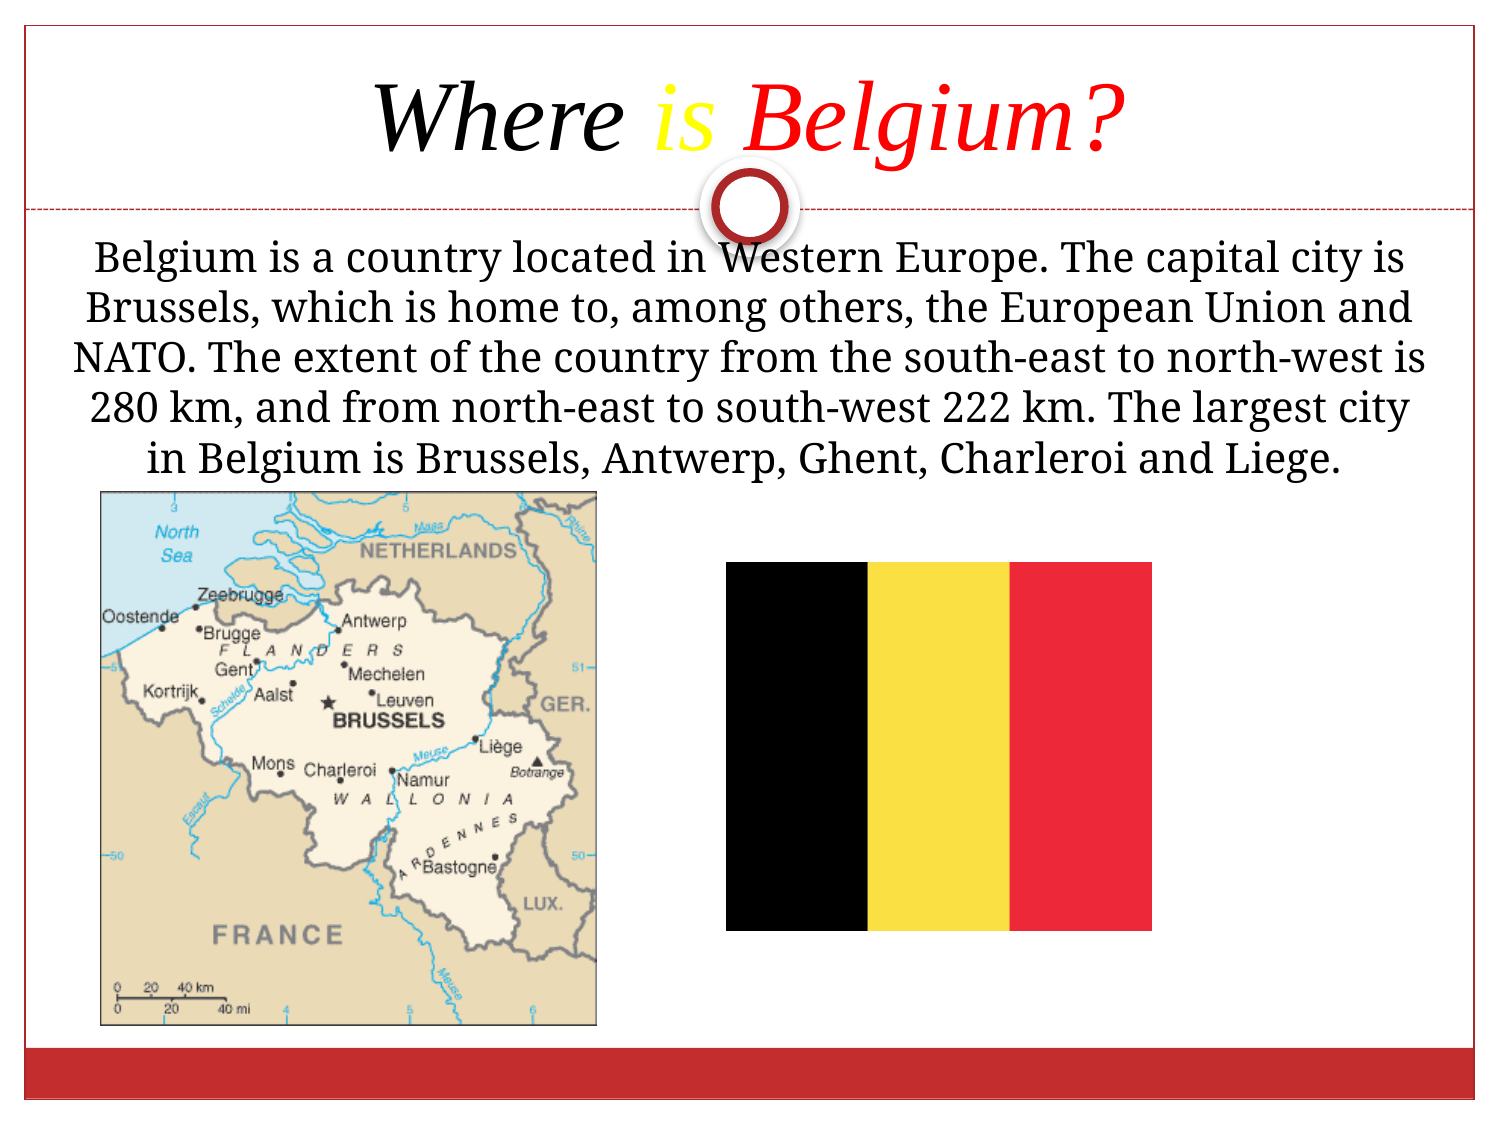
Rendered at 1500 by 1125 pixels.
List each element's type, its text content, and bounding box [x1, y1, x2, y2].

picture [100, 491, 597, 1026]
title Belgium is a country located in Western Europe. The capital city is Brussels, which is home to, among others, the European Union and NATO. The extent of the country from the south-east to north-west is 280 km, and from north-east to south-west 222 km. The largest city in Belgium is Brussels, Antwerp, Ghent, Charleroi and Liege. [49, 101, 1450, 539]
picture [726, 562, 1152, 932]
text_box Where is Belgium? [100, 42, 1436, 178]
